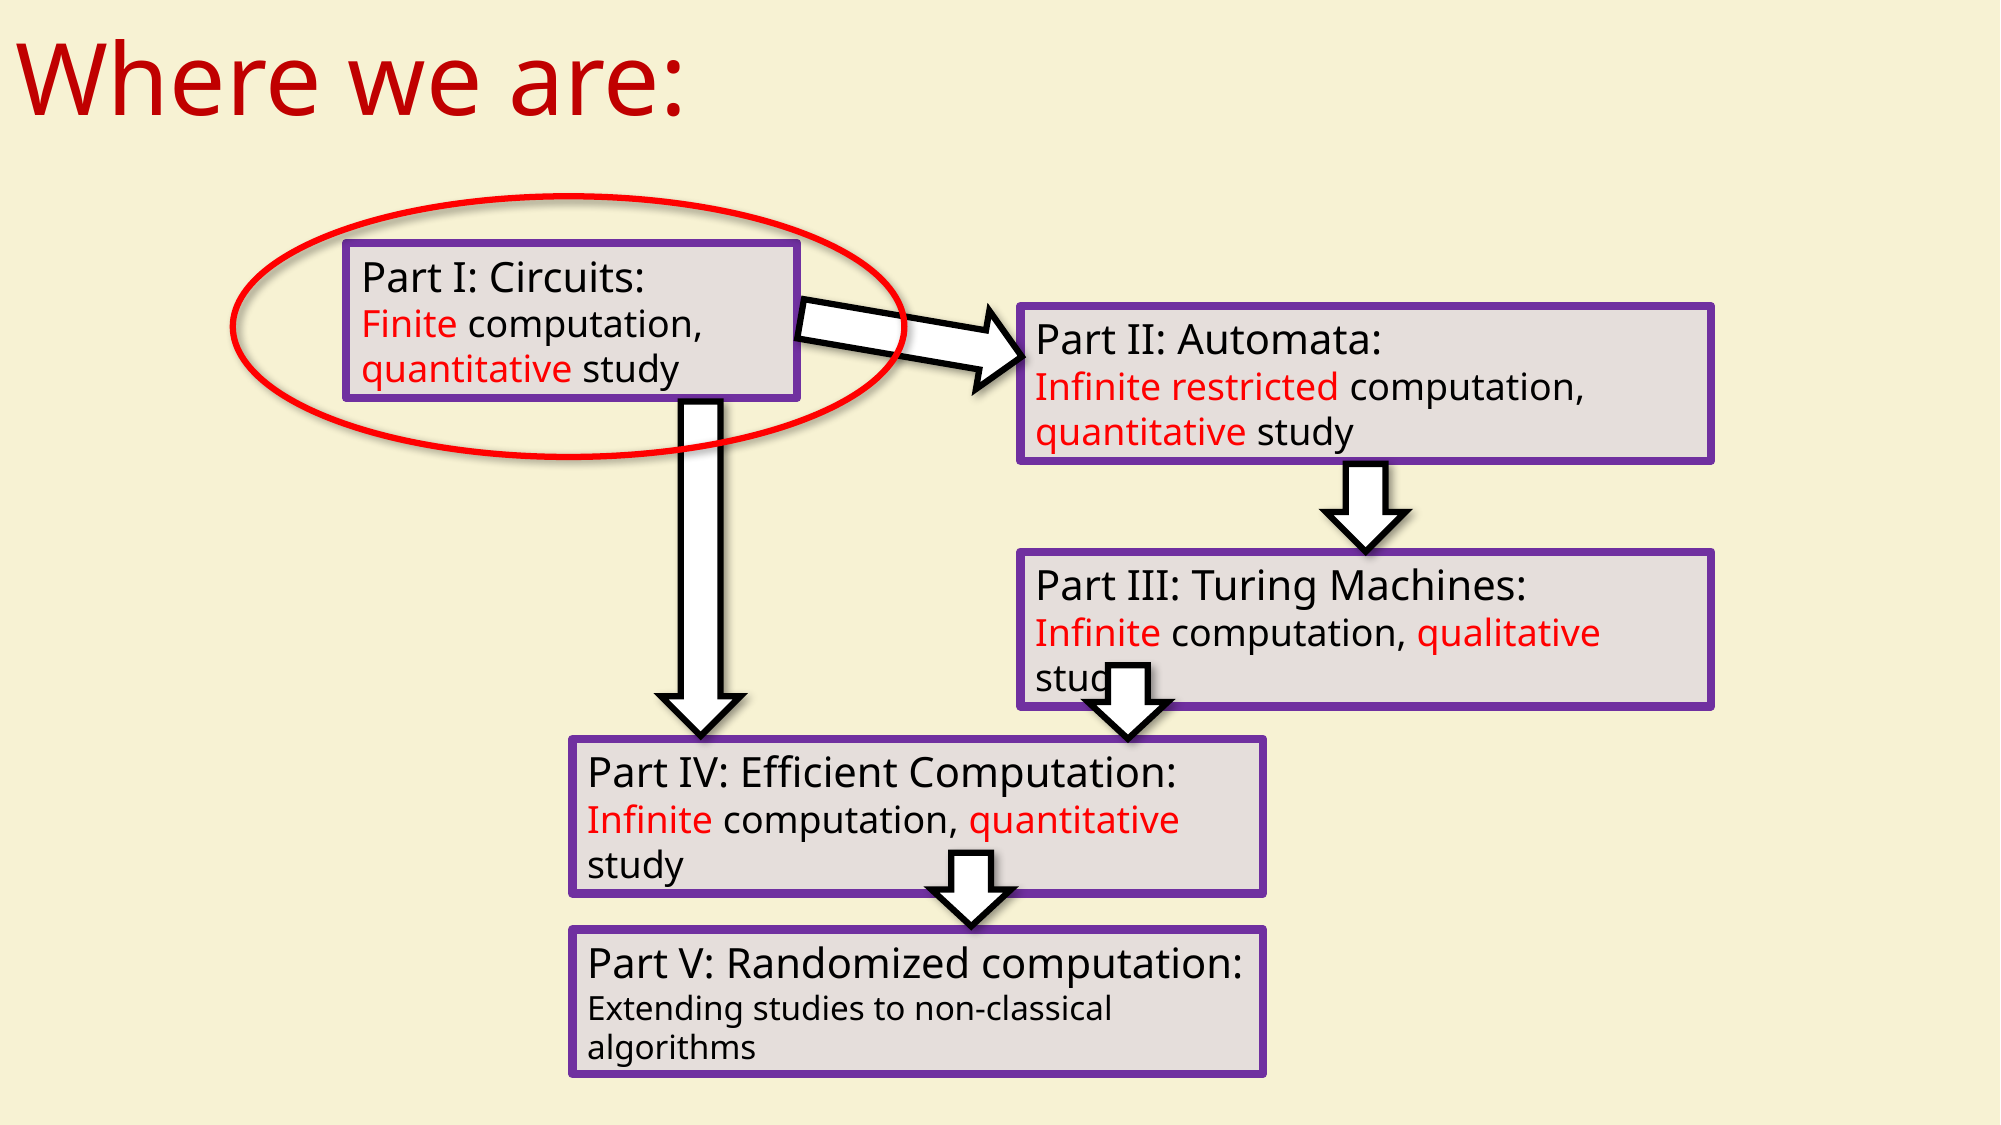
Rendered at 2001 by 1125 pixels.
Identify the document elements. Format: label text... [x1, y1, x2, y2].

text_box [1085, 664, 1171, 741]
text_box Part II: Automata: Infinite restricted computation, quantitative study [1020, 306, 1711, 461]
text_box [231, 195, 906, 459]
text_box Part III: Turing Machines: Infinite computation, qualitative study [1020, 551, 1711, 707]
text_box [908, 308, 1024, 392]
text_box Part IV: Efficient Computation: Infinite computation, quantitative study [572, 738, 1263, 894]
title Where we are: [0, 0, 2000, 167]
text_box Part V: Randomized computation: Extending studies to non-classical algorithms [572, 929, 1263, 1074]
text_box [1323, 462, 1408, 554]
text_box [928, 851, 1014, 928]
text_box [658, 454, 743, 738]
